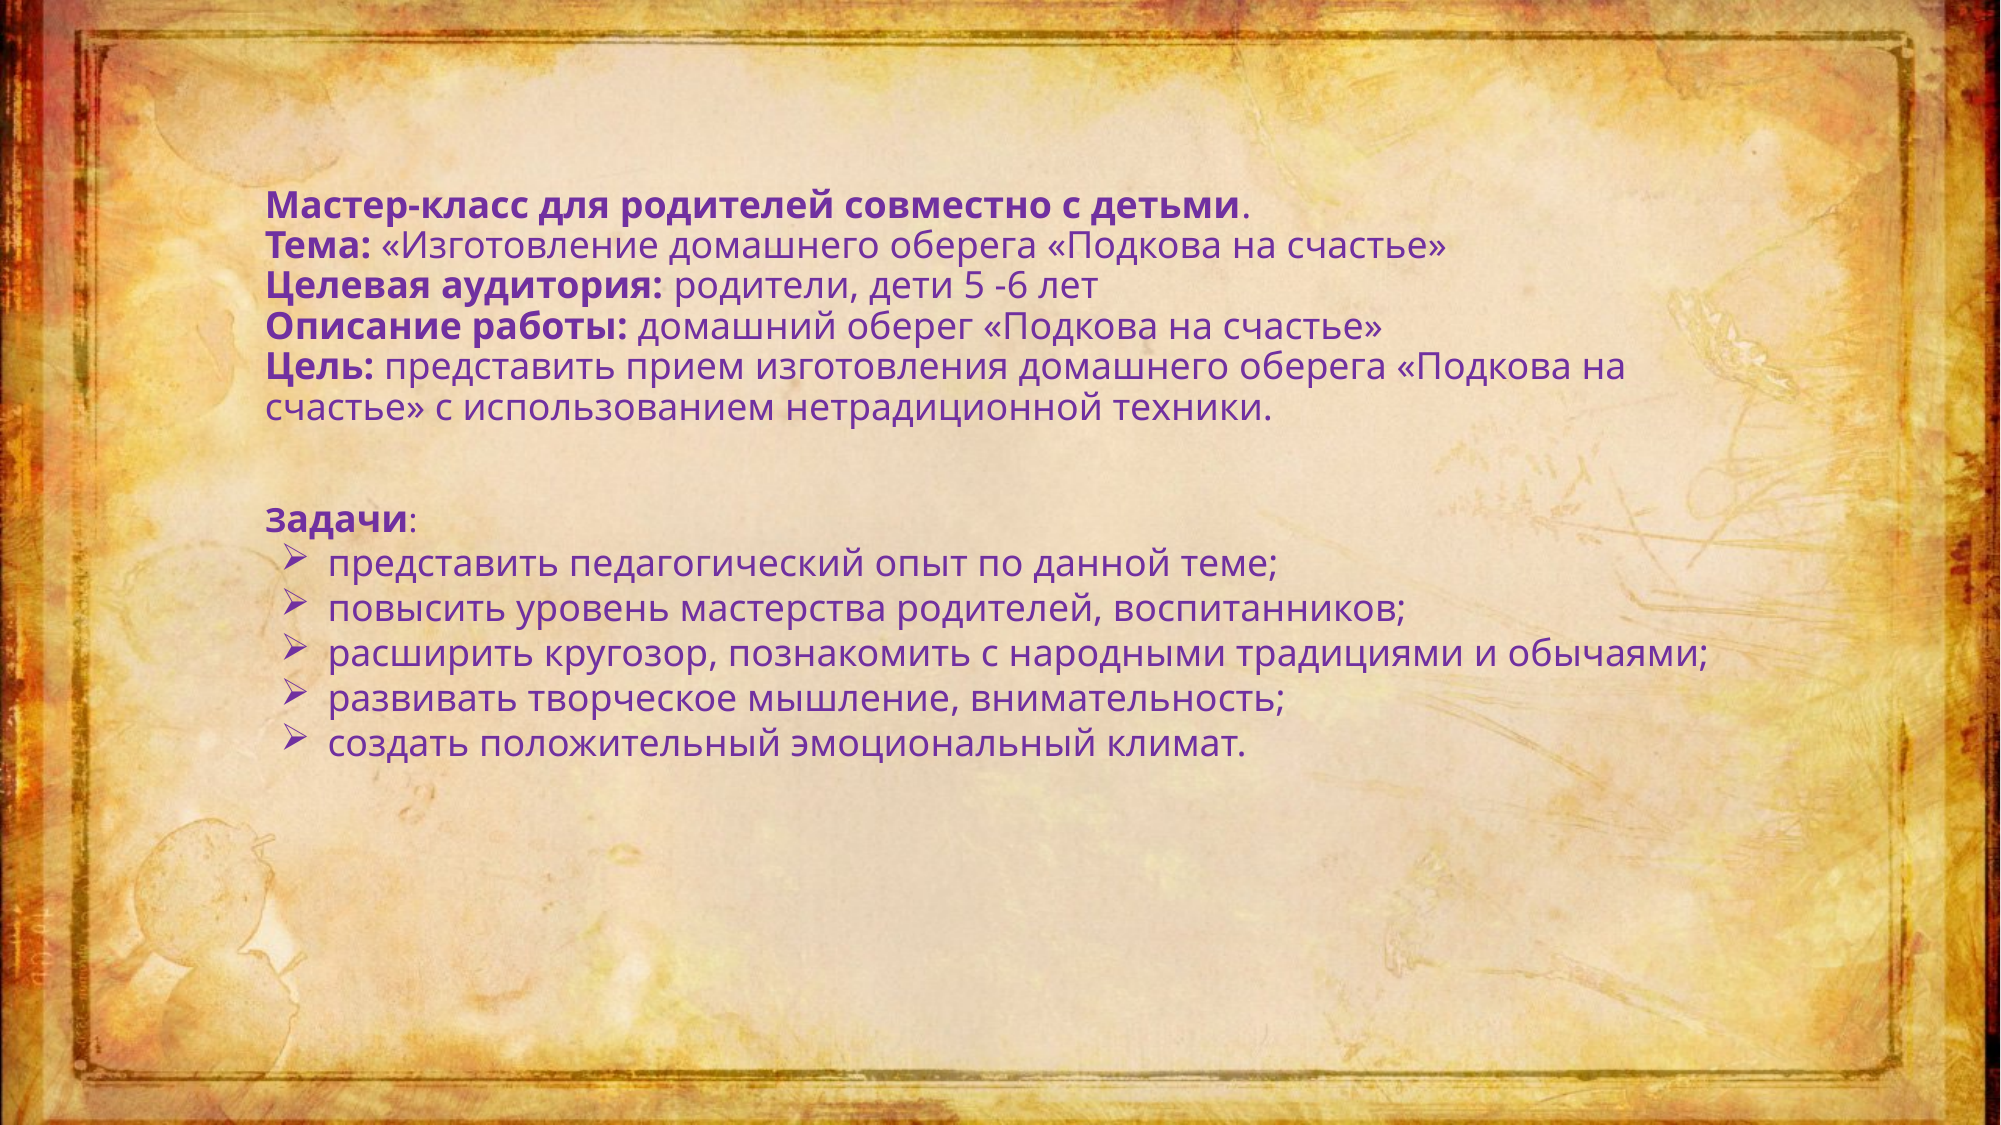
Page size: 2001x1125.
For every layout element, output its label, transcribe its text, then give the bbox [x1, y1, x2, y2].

title Мастер-класс для родителей совместно с детьми. Тема: «Изготовление домашнего оберега «Подкова на счастье» Целевая аудитория: родители, дети 5 -6 лет Описание работы: домашний оберег «Подкова на счастье» Цель: представить прием изготовления домашнего оберега «Подкова на счастье» с использованием нетрадиционной техники. Задачи: [249, 148, 1750, 549]
picture [0, 0, 2001, 1125]
text_box представить педагогический опыт по данной теме; повысить уровень мастерства родителей, воспитанников; расширить кругозор, познакомить с народными традициями и обычаями; развивать творческое мышление, внимательность; создать положительный эмоциональный климат. [265, 531, 1824, 772]
